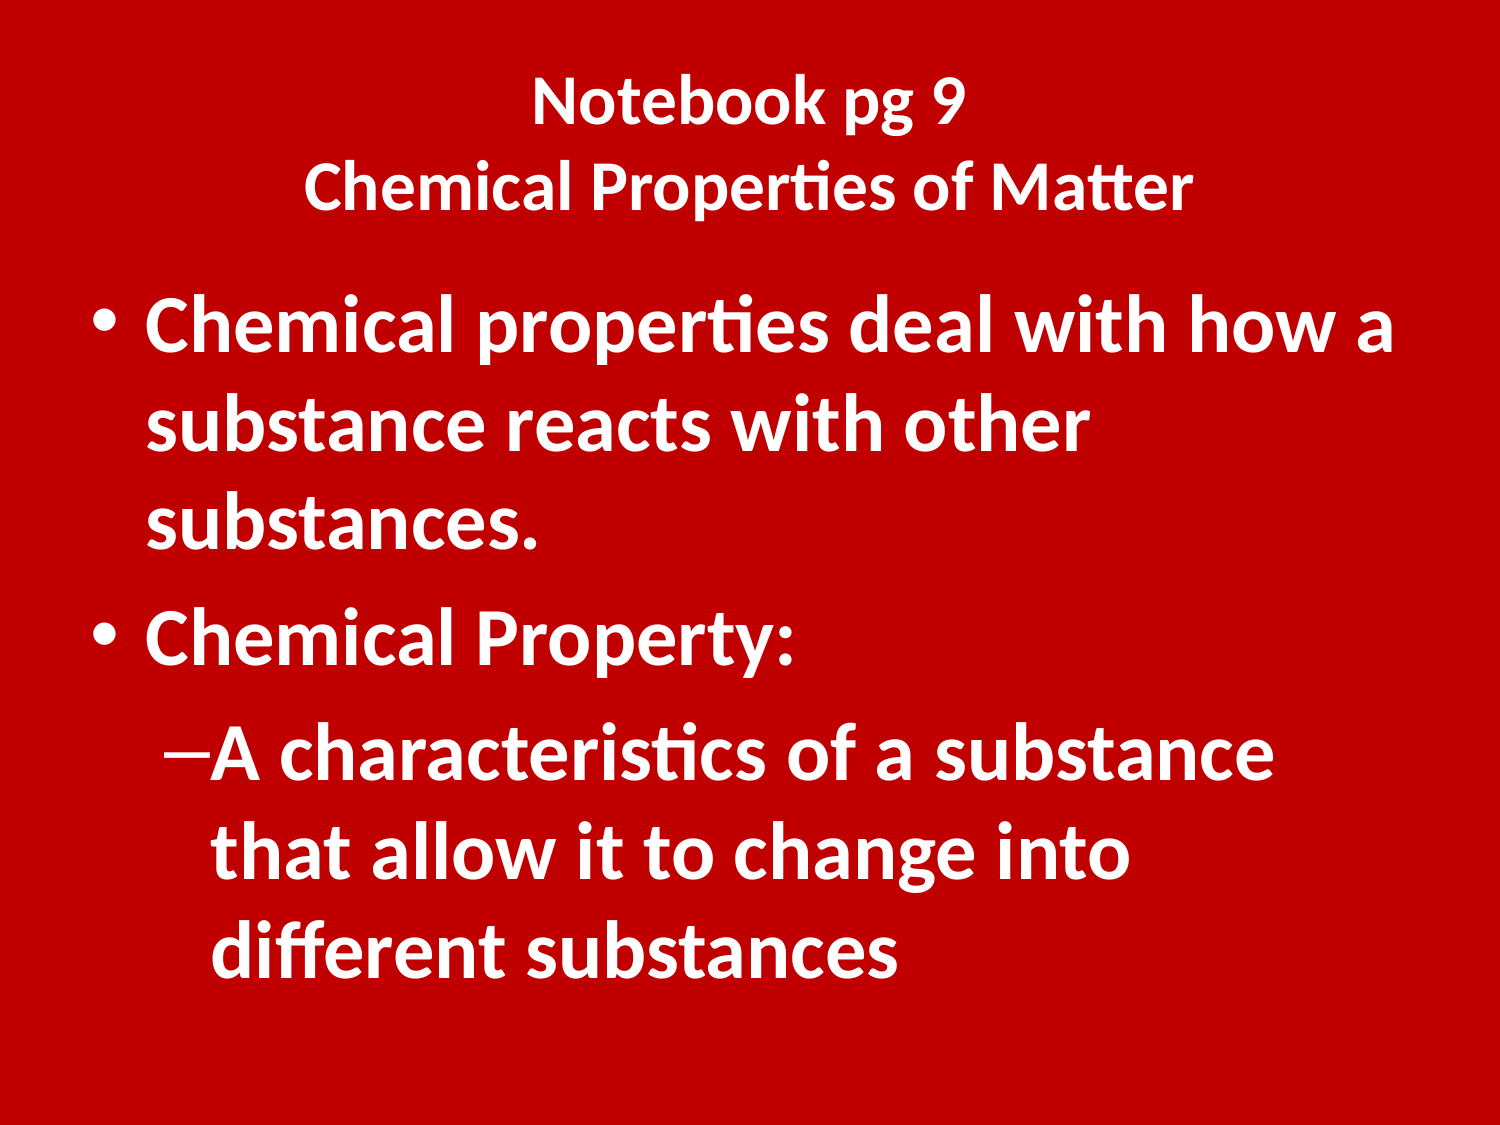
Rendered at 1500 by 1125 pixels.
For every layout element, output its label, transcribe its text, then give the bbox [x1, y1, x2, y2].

title Notebook pg 9 Chemical Properties of Matter [75, 45, 1425, 233]
list Chemical properties deal with how a substance reacts with other substances. Chemical Property: A characteristics of a substance that allow it to change into different substances [75, 262, 1425, 1005]
